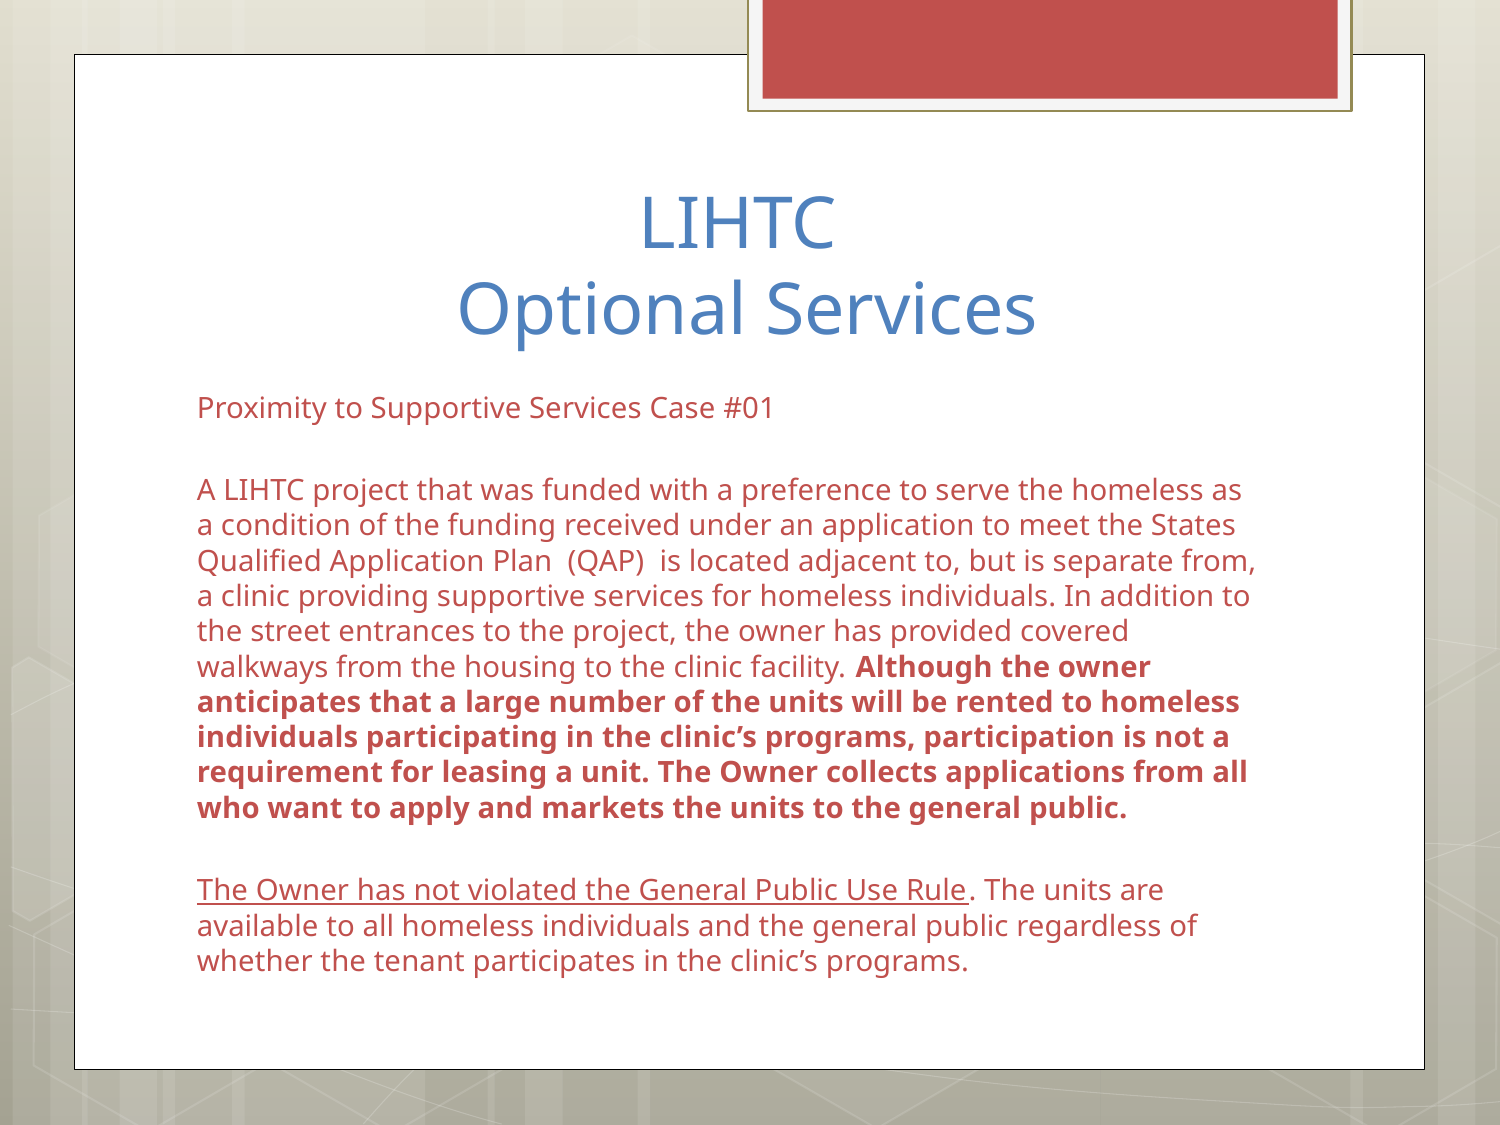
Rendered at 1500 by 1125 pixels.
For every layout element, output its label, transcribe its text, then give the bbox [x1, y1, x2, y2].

list Proximity to Supportive Services Case #01 A LIHTC project that was funded with a preference to serve the homeless as a condition of the funding received under an application to meet the States Qualified Application Plan (QAP) is located adjacent to, but is separate from, a clinic providing supportive services for homeless individuals. In addition to the street entrances to the project, the owner has provided covered walkways from the housing to the clinic facility. Although the owner anticipates that a large number of the units will be rented to homeless individuals participating in the clinic’s programs, participation is not a requirement for leasing a unit. The Owner collects applications from all who want to apply and markets the units to the general public. The Owner has not violated the General Public Use Rule. The units are available to all homeless individuals and the general public regardless of whether the tenant participates in the clinic’s programs. [171, 381, 1283, 988]
title LIHTC Optional Services [171, 168, 1324, 357]
